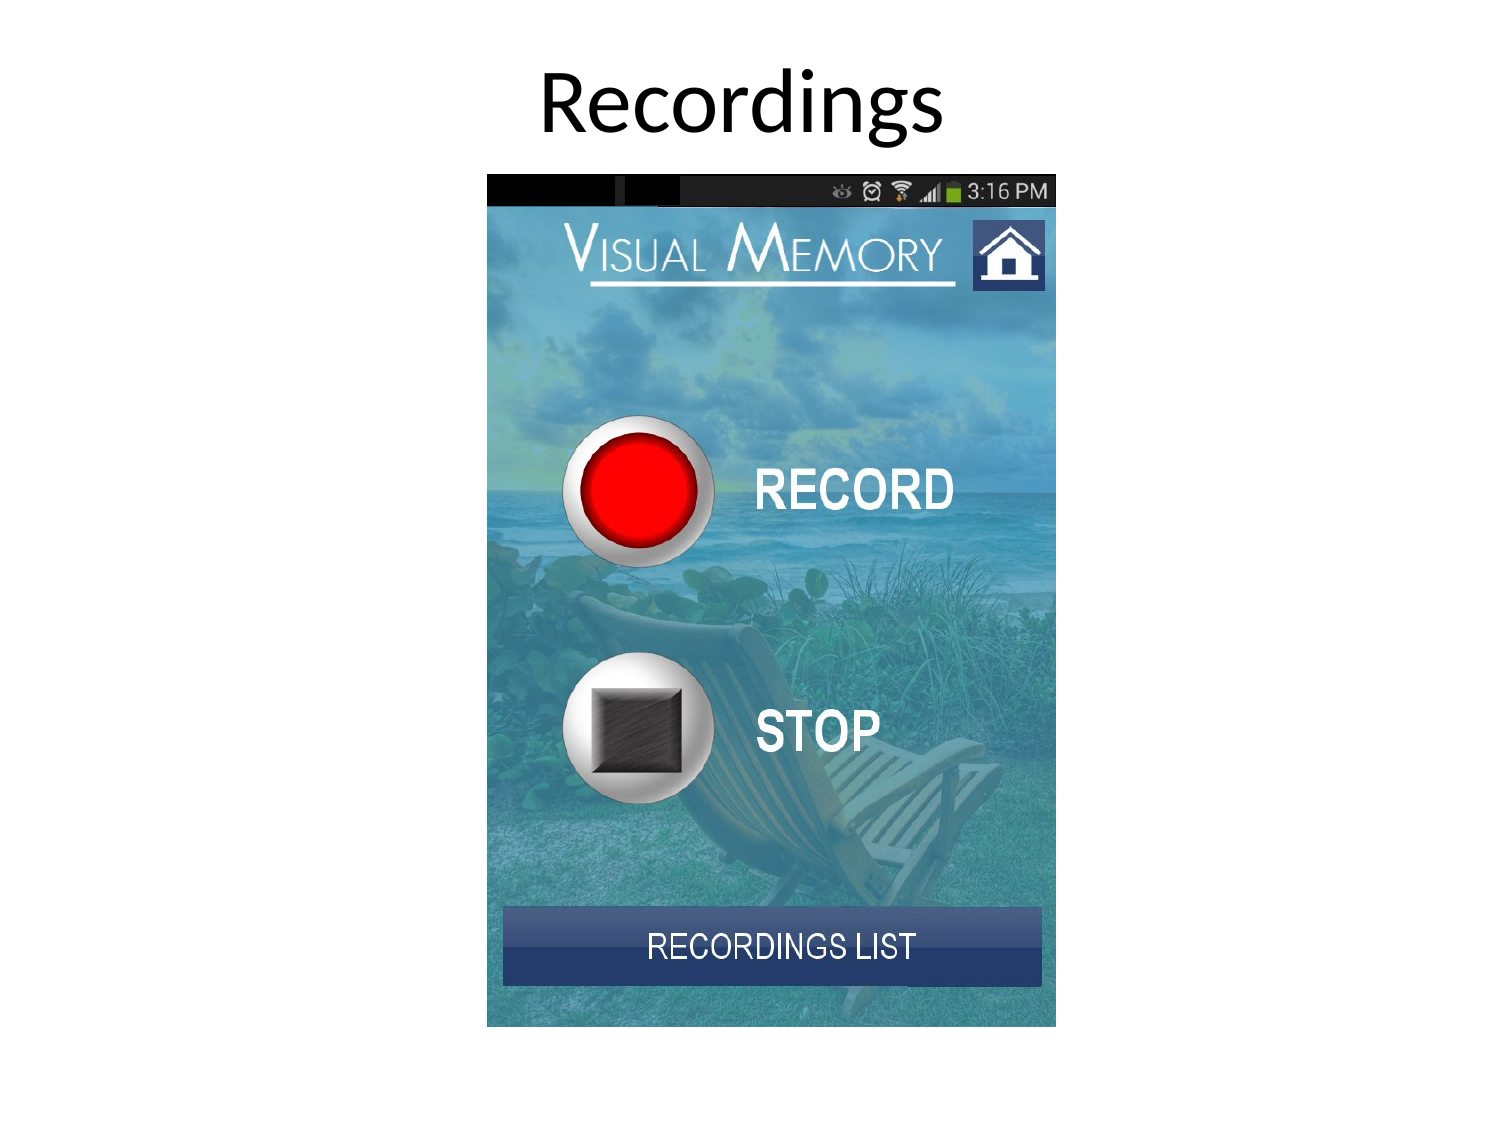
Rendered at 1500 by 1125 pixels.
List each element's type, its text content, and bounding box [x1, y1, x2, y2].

picture [487, 174, 1056, 1027]
title Recordings [104, 16, 1380, 175]
